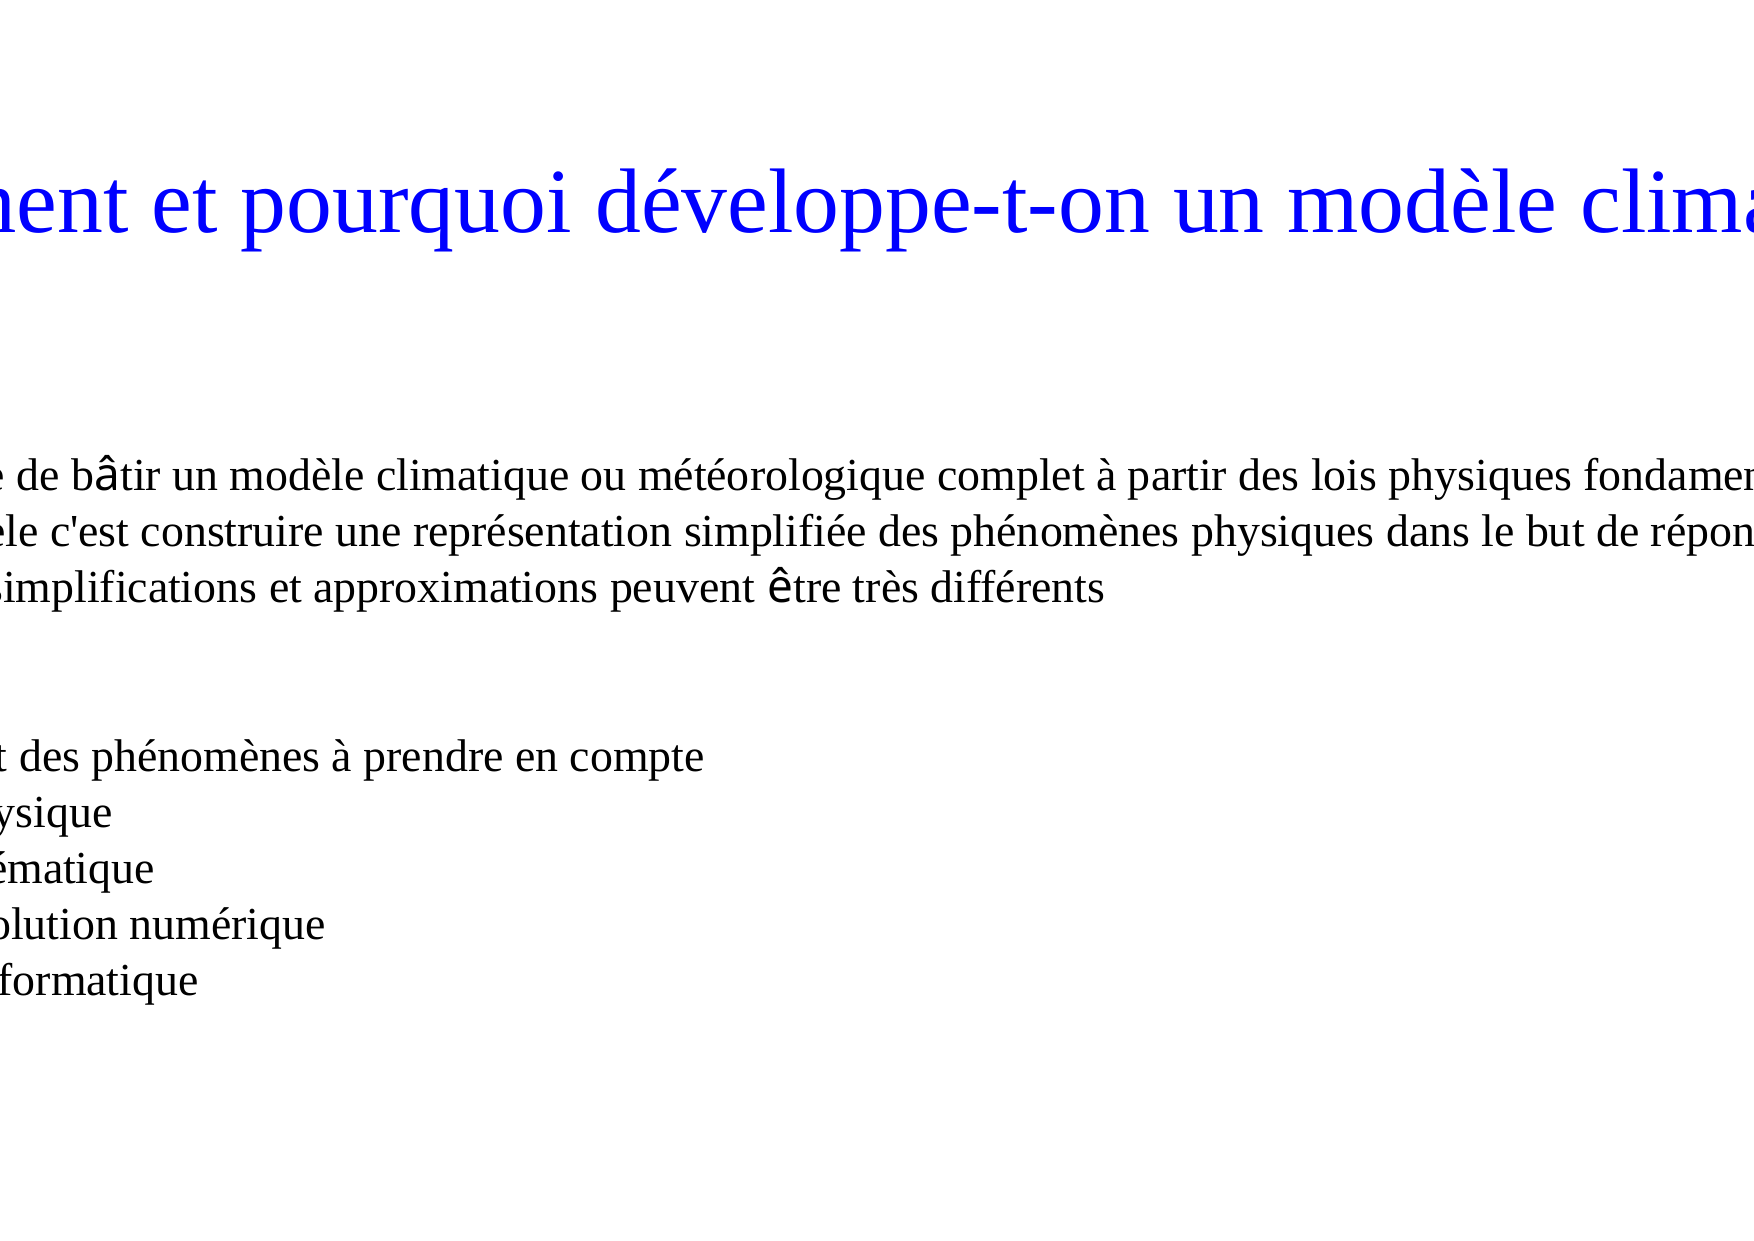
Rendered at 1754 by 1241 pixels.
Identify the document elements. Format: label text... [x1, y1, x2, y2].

text_box Comment et pourquoi développe-t-on un modèle climatique? [0, 44, 1754, 258]
text_box Préliminaire: il n'est pas possible de bâtir un modèle climatique ou météorologique complet à partir des lois physiques fondamentales construire un modèle c'est construire une représentation simplifiée des phénomènes physiques dans le but de répondre à des objectifs donnés les choix pour les simplifications et approximations peuvent être très différents Les principales étapes: 1- choix des objets et des phénomènes à prendre en compte 2- approximation physique 3- formulation mathématique 4- discrétisation, résolution numérique 5- programmation informatique [0, 345, 1754, 1005]
